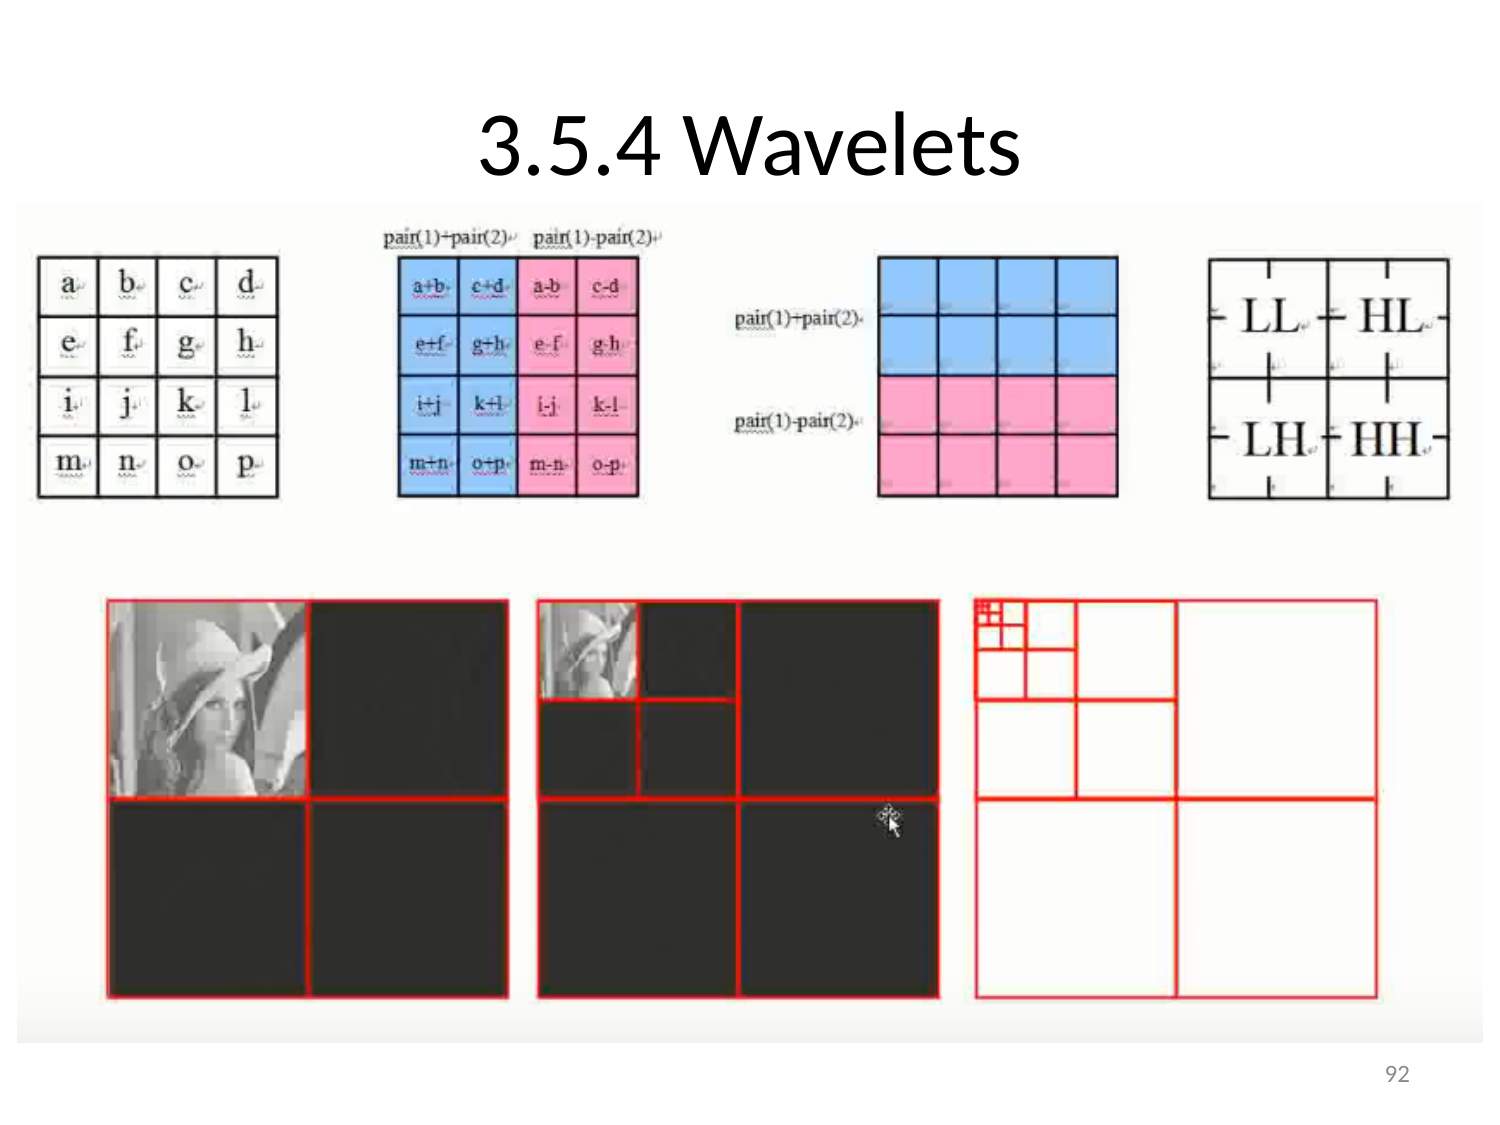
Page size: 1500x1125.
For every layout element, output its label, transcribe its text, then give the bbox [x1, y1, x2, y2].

slide_number 92 [1074, 1053, 1425, 1103]
title 3.5.4 Wavelets [75, 45, 1425, 201]
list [17, 203, 1483, 1043]
